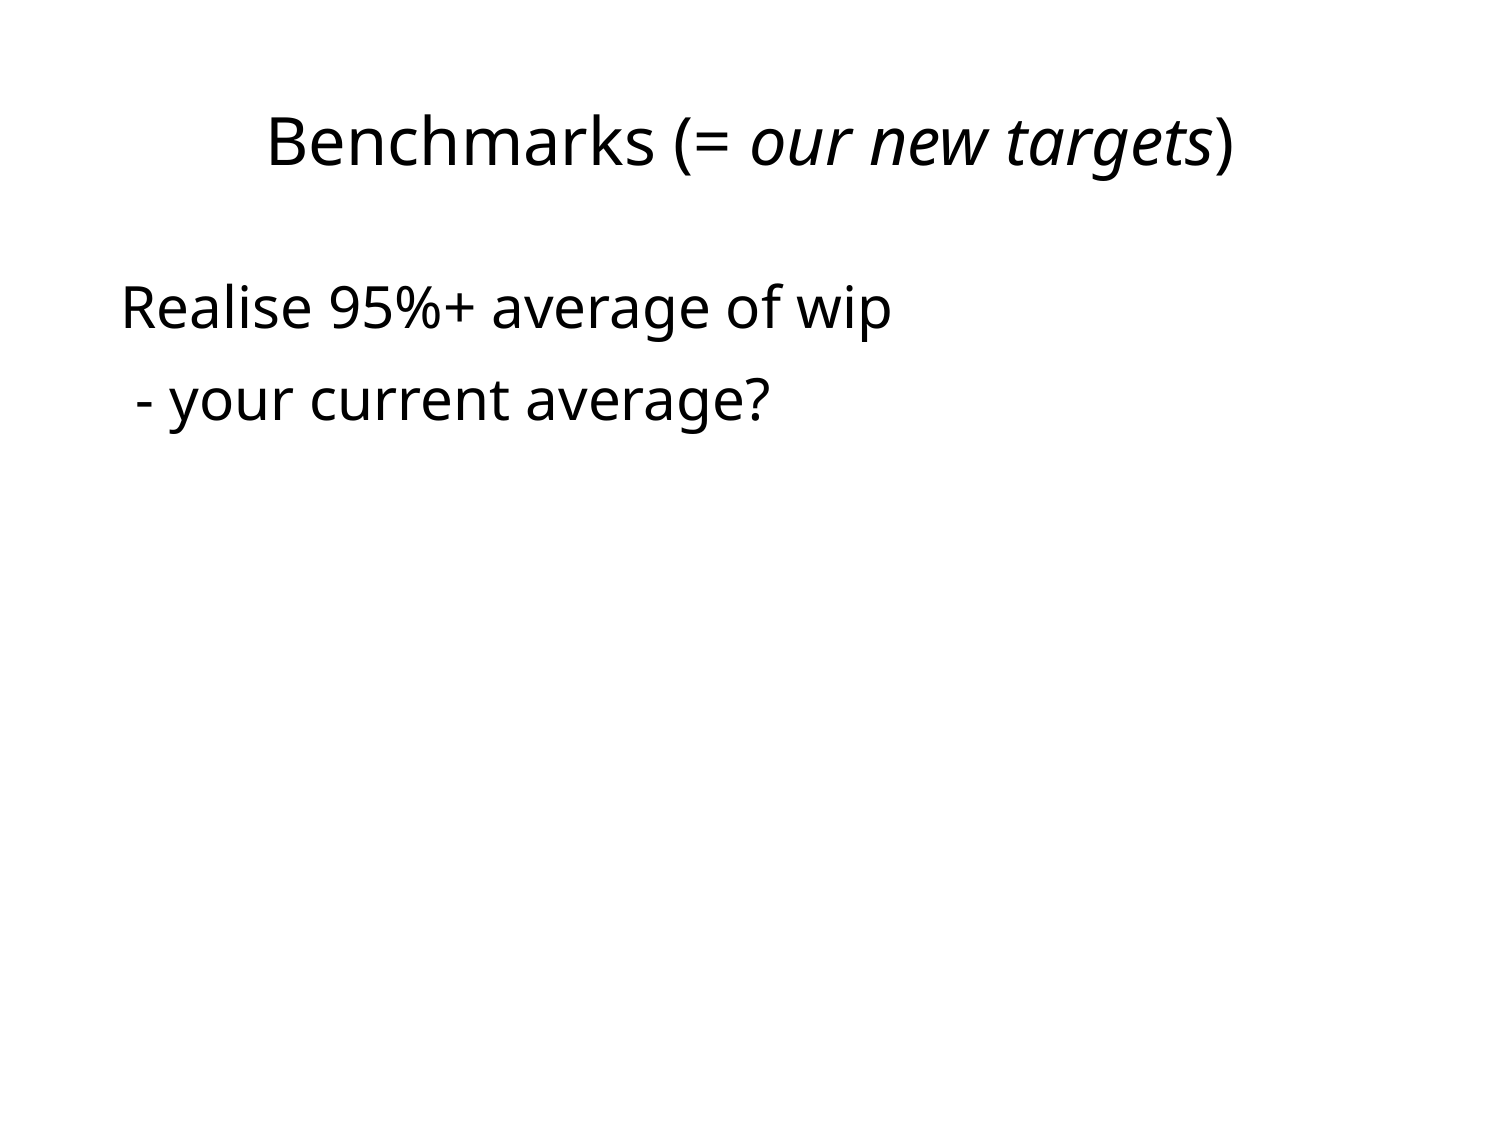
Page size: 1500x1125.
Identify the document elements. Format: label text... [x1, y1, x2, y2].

title Benchmarks (= our new targets) [75, 45, 1425, 233]
list Realise 95%+ average of wip - your current average? [75, 262, 1425, 1005]
